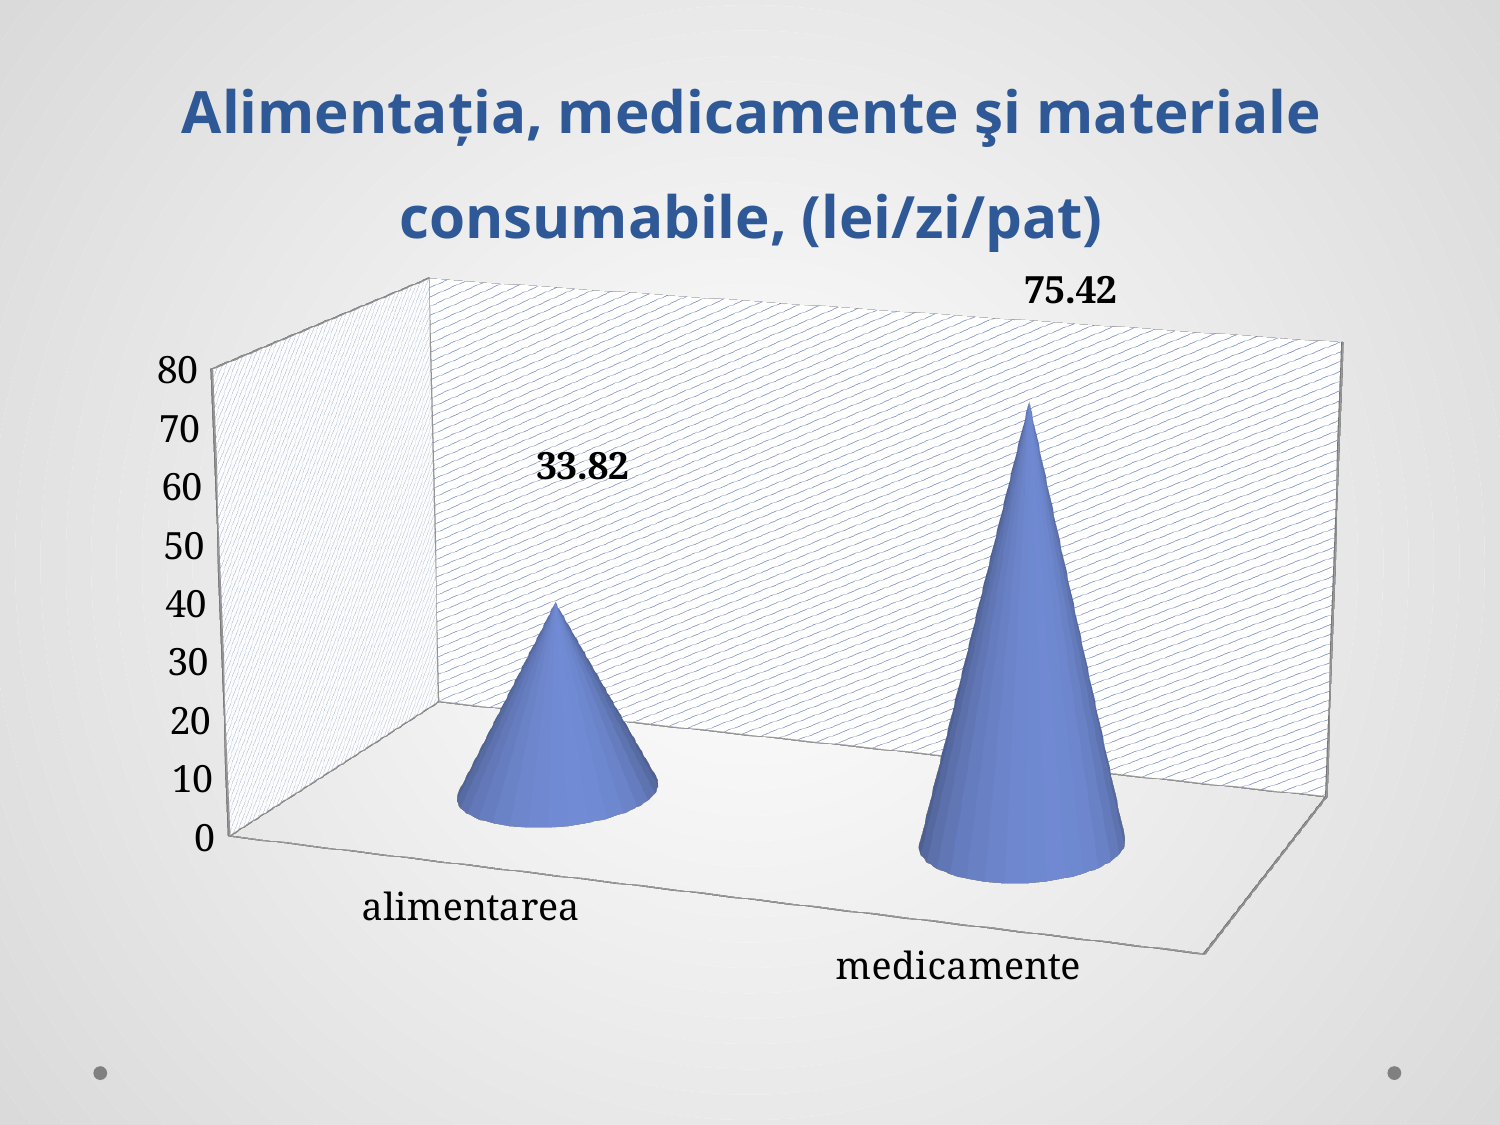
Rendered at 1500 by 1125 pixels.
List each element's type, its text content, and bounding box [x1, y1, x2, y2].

title Alimentația, medicamente şi materiale consumabile, (lei/zi/pat) [76, 68, 1427, 258]
chart [74, 262, 1426, 1006]
